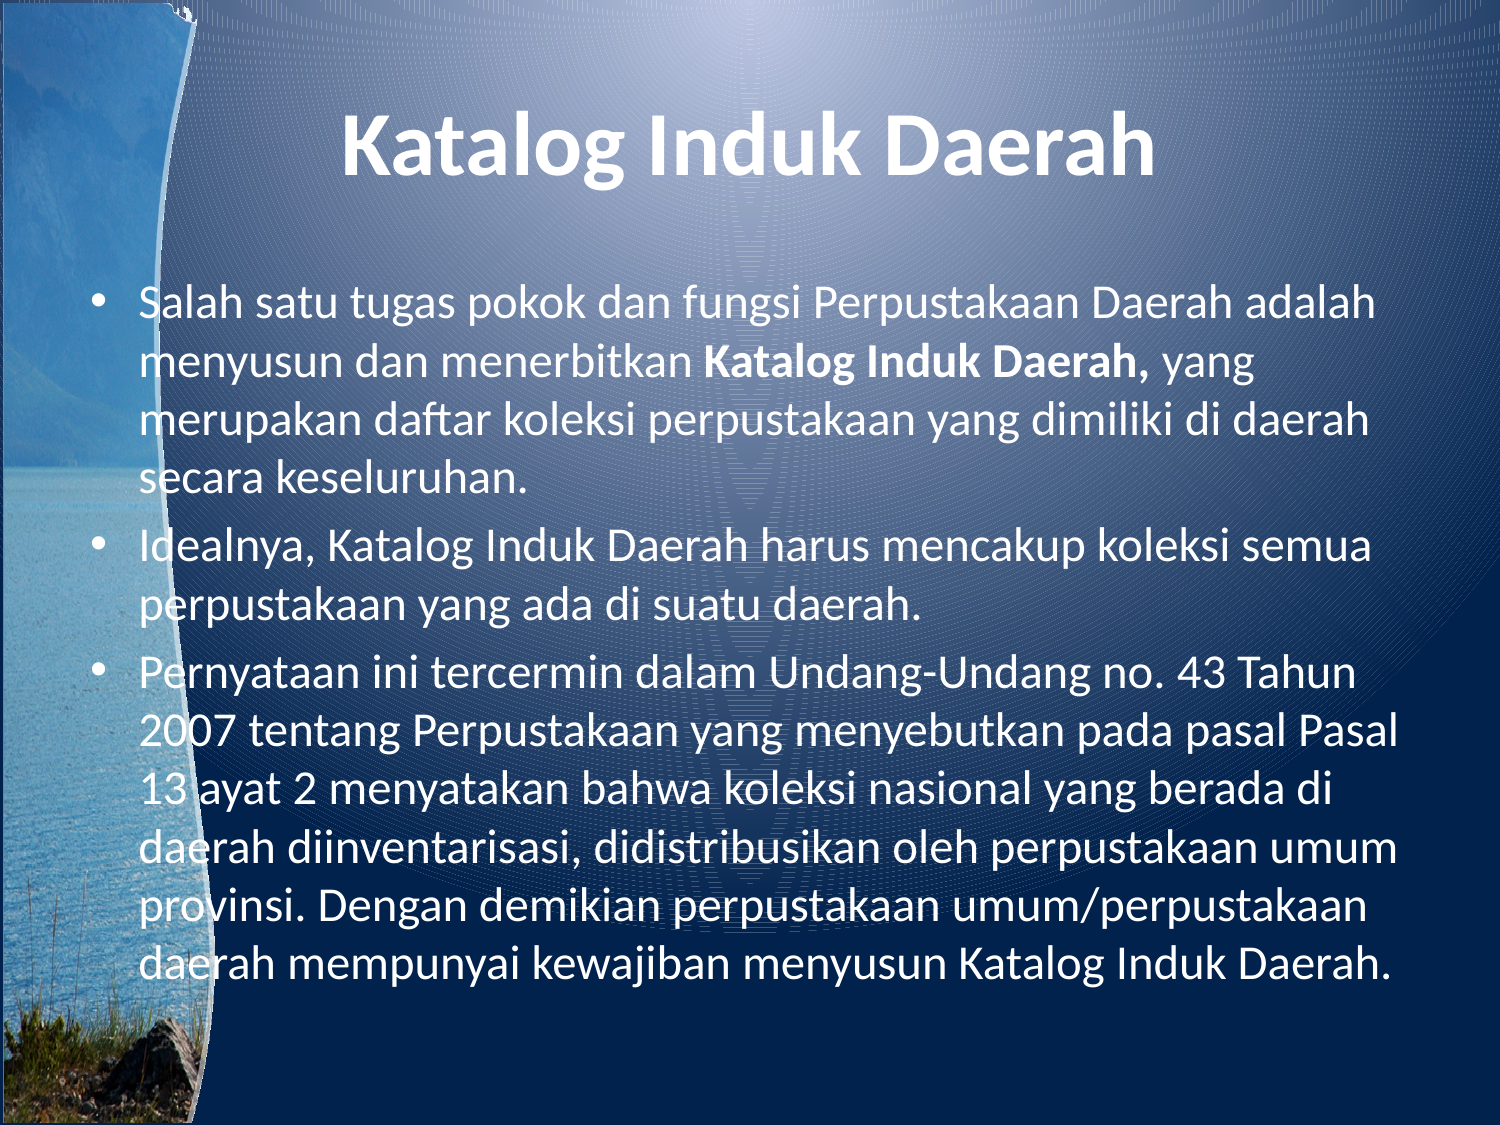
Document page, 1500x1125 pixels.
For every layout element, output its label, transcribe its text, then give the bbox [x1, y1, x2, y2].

title Katalog Induk Daerah [854, 44, 1426, 233]
list Salah satu tugas pokok dan fungsi Perpustakaan Daerah adalah menyusun dan menerbitkan Katalog Induk Daerah, yang merupakan daftar koleksi perpustakaan yang dimiliki di daerah secara keseluruhan. Idealnya, Katalog Induk Daerah harus mencakup koleksi semua perpustakaan yang ada di suatu daerah. Pernyataan ini tercermin dalam Undang-Undang no. 43 Tahun 2007 tentang Perpustakaan yang menyebutkan pada pasal Pasal 13 ayat 2 menyatakan bahwa koleksi nasional yang berada di daerah diinventarisasi, didistribusikan oleh perpustakaan umum provinsi. Dengan demikian perpustakaan umum/perpustakaan daerah mempunyai kewajiban menyusun Katalog Induk Daerah. [854, 262, 1426, 1063]
picture [0, 0, 851, 1125]
